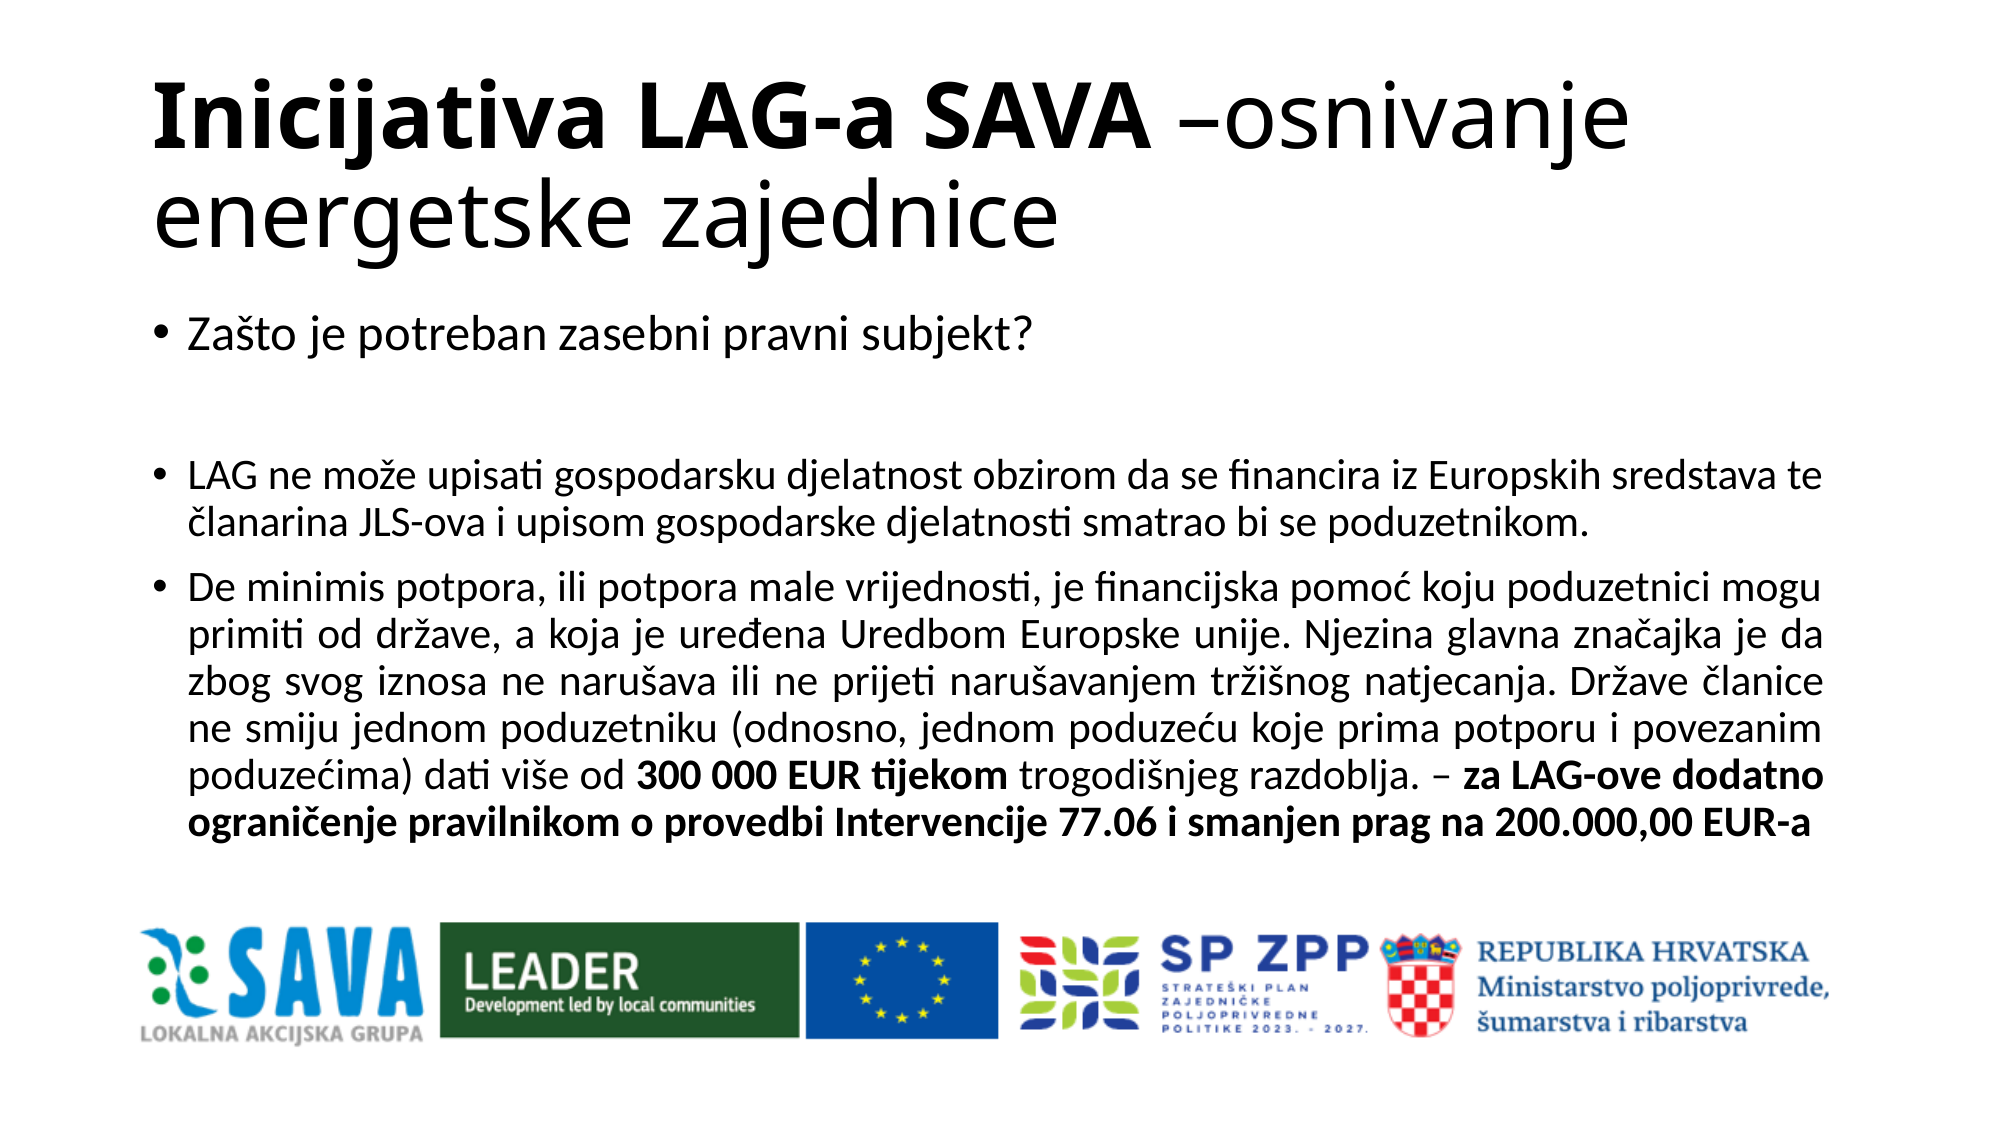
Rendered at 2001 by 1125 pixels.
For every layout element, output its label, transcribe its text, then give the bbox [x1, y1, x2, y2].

title Inicijativa LAG-a SAVA –osnivanje energetske zajednice [137, 59, 1863, 278]
picture [137, 910, 1907, 1066]
list Zašto je potreban zasebni pravni subjekt? LAG ne može upisati gospodarsku djelatnost obzirom da se financira iz Europskih sredstava te članarina JLS-ova i upisom gospodarske djelatnosti smatrao bi se poduzetnikom. De minimis potpora, ili potpora male vrijednosti, je financijska pomoć koju poduzetnici mogu primiti od države, a koja je uređena Uredbom Europske unije. Njezina glavna značajka je da zbog svog iznosa ne narušava ili ne prijeti narušavanjem tržišnog natjecanja. Države članice ne smiju jednom poduzetniku (odnosno, jednom poduzeću koje prima potporu i povezanim poduzećima) dati više od 300 000 EUR tijekom trogodišnjeg razdoblja. – za LAG-ove dodatno ograničenje pravilnikom o provedbi Intervencije 77.06 i smanjen prag na 200.000,00 EUR-a [137, 299, 1840, 910]
